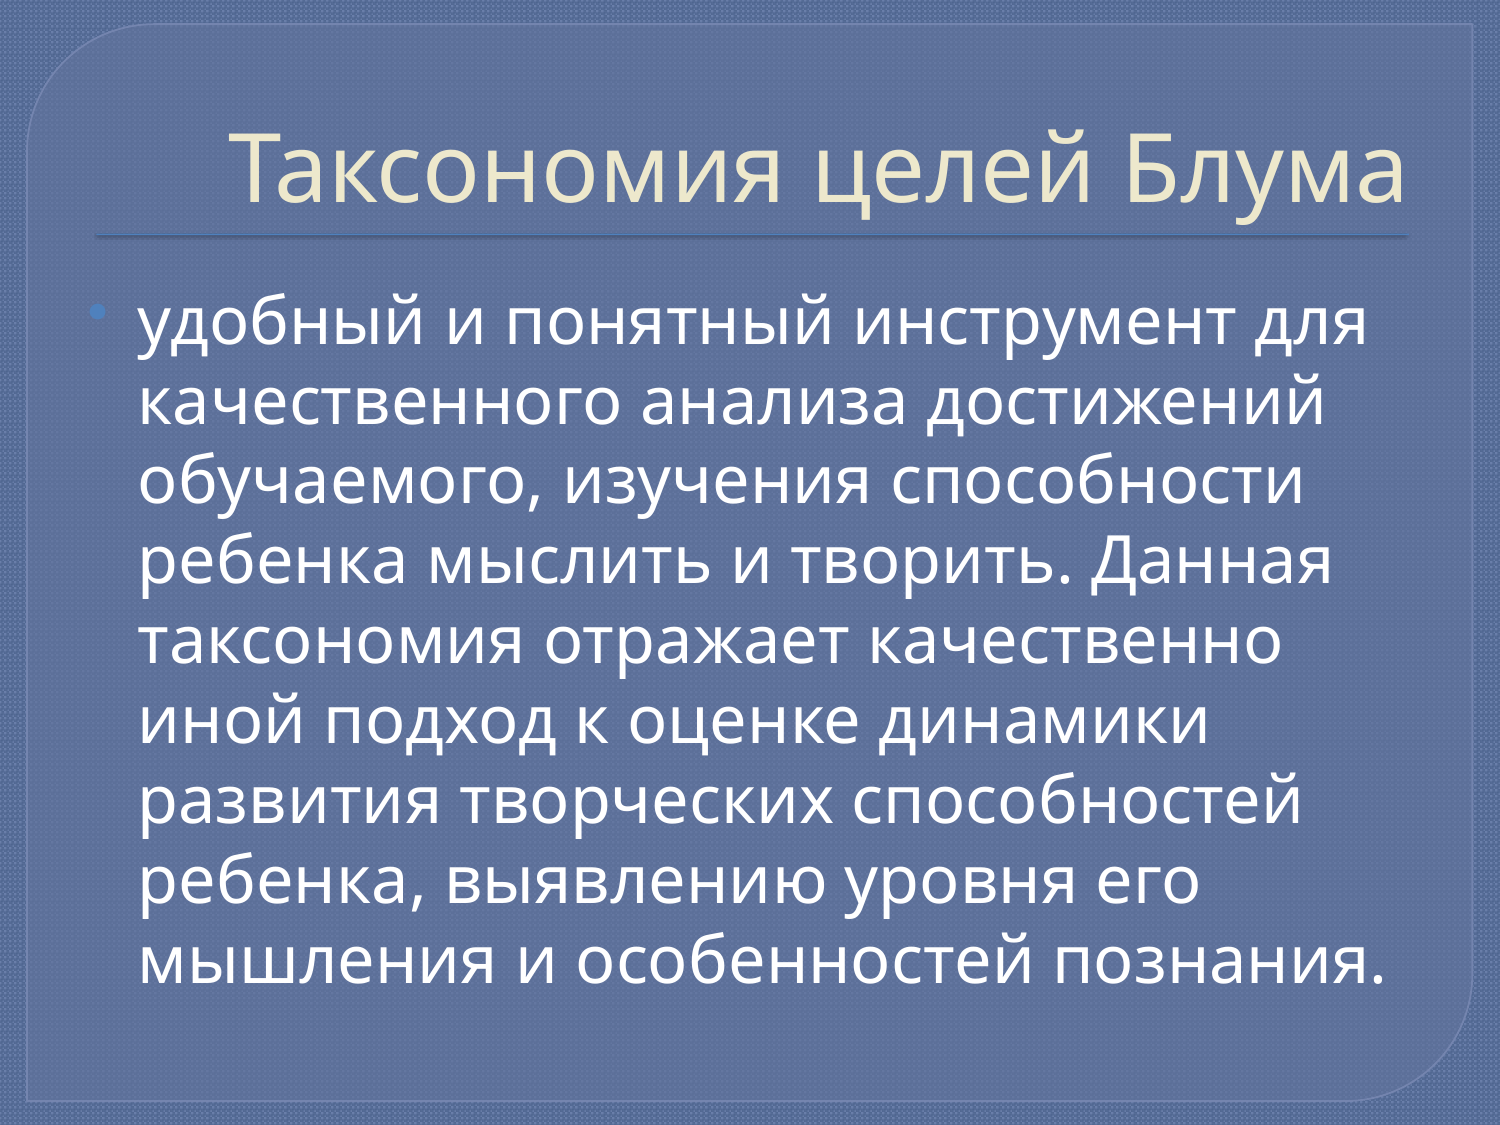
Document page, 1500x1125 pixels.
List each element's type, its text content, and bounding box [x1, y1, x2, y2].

list удобный и понятный инструмент для качественного анализа достижений обучаемого, изучения способности ребенка мыслить и творить. Данная таксономия отражает качественно иной подход к оценке динамики развития творческих способностей ребенка, выявлению уровня его мышления и особенностей познания. [75, 270, 1425, 1013]
title Таксономия целей Блума [75, 41, 1425, 230]
